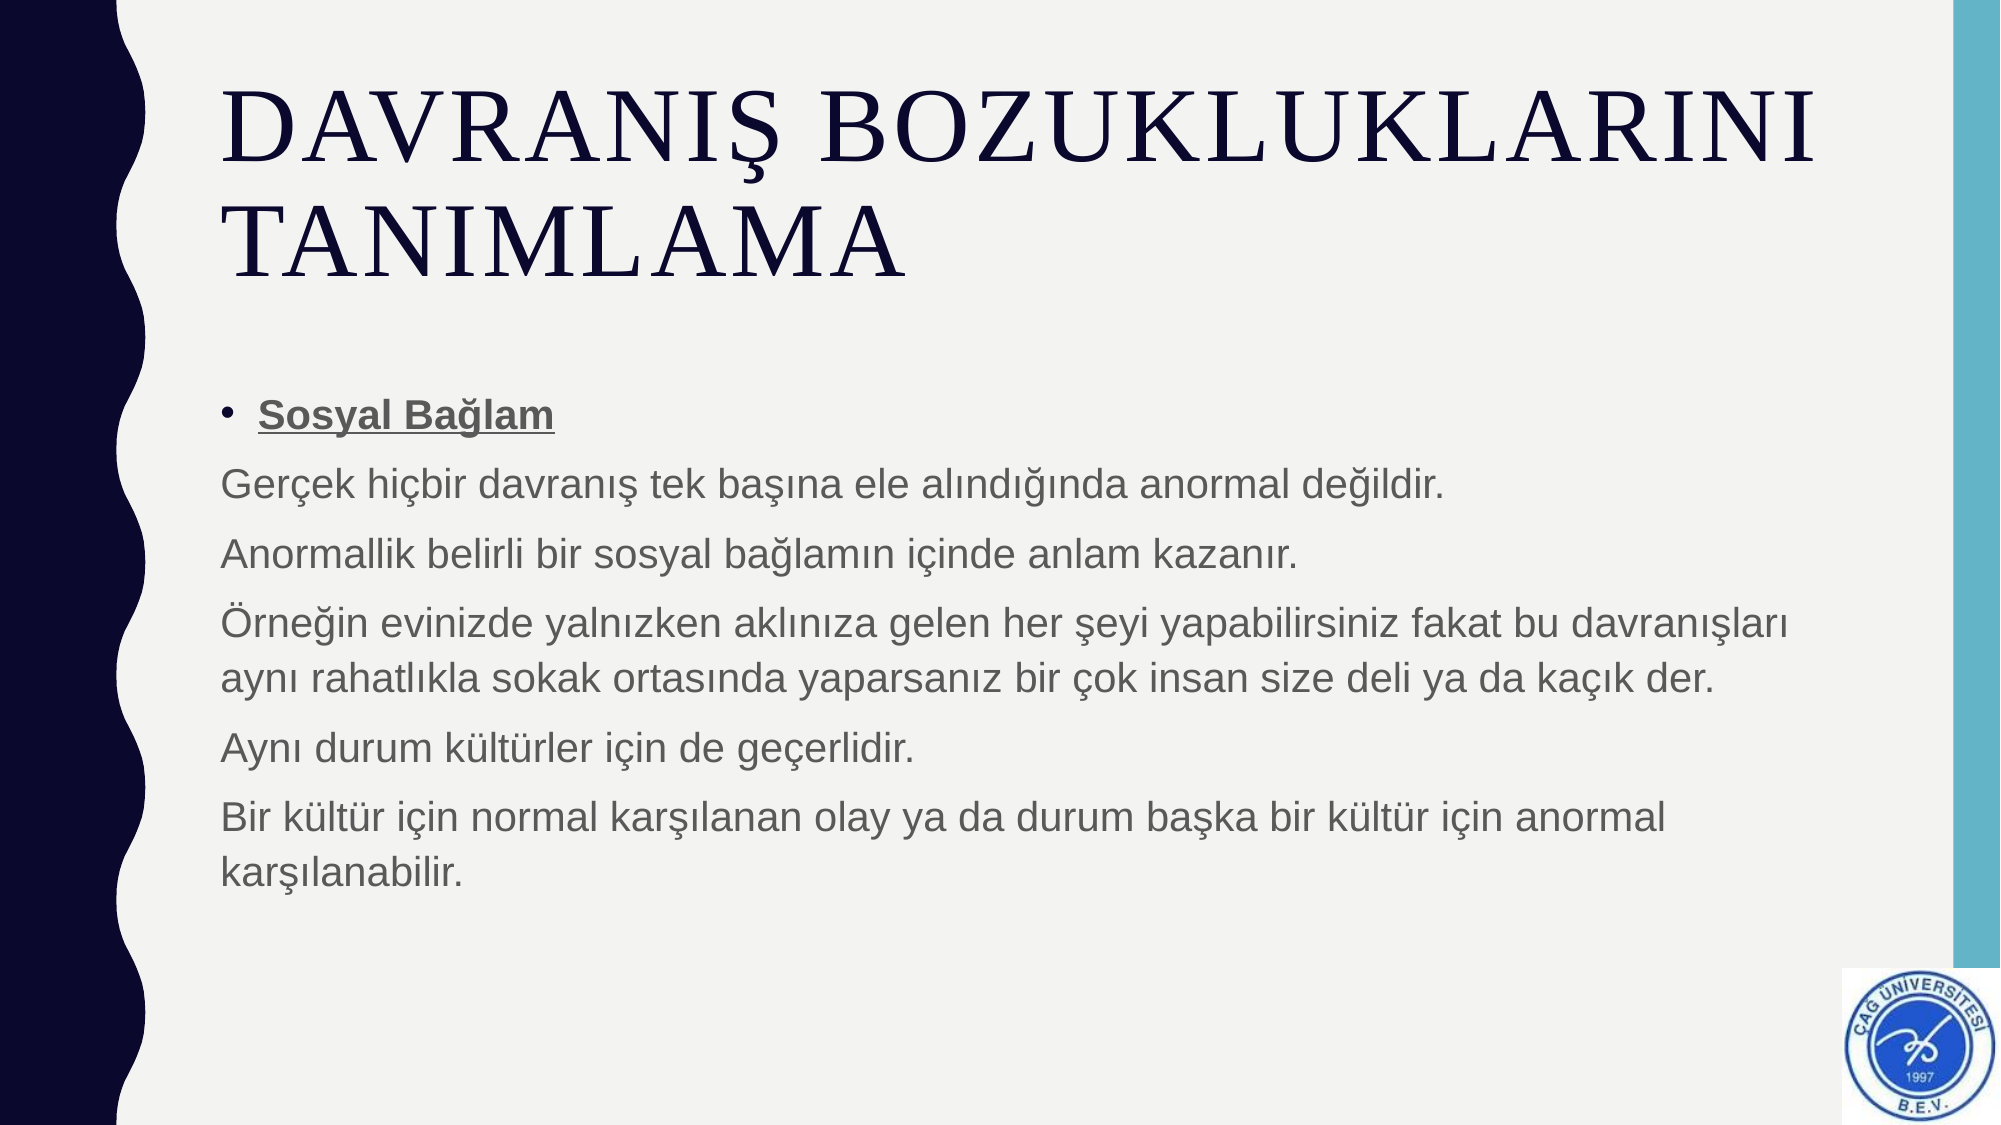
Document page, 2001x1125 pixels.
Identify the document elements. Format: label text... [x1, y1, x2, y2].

list Sosyal Bağlam Gerçek hiçbir davranış tek başına ele alındığında anormal değildir. Anormallik belirli bir sosyal bağlamın içinde anlam kazanır. Örneğin evinizde yalnızken aklınıza gelen her şeyi yapabilirsiniz fakat bu davranışları aynı rahatlıkla sokak ortasında yaparsanız bir çok insan size deli ya da kaçık der. Aynı durum kültürler için de geçerlidir. Bir kültür için normal karşılanan olay ya da durum başka bir kültür için anormal karşılanabilir. [205, 375, 1875, 965]
title Davranış bozukluklarını tanımlama [205, 62, 1875, 308]
picture [1842, 968, 2000, 1125]
